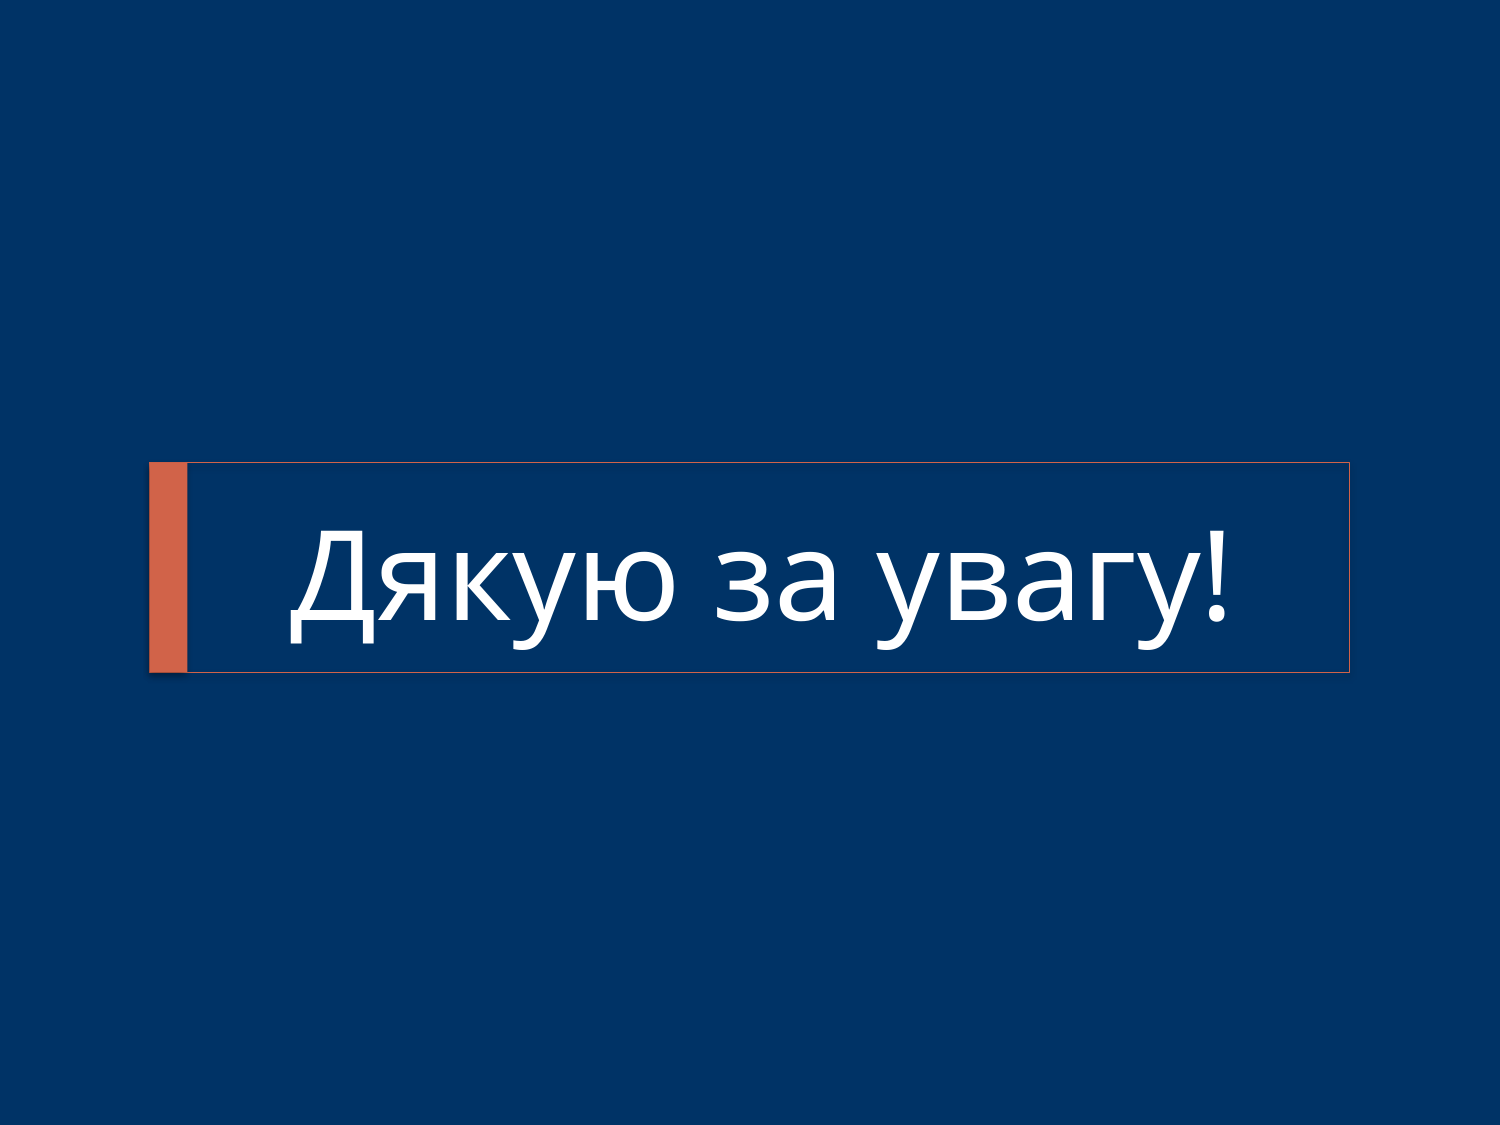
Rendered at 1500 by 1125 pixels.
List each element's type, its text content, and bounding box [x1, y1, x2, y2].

title Дякую за увагу! [200, 487, 1325, 663]
